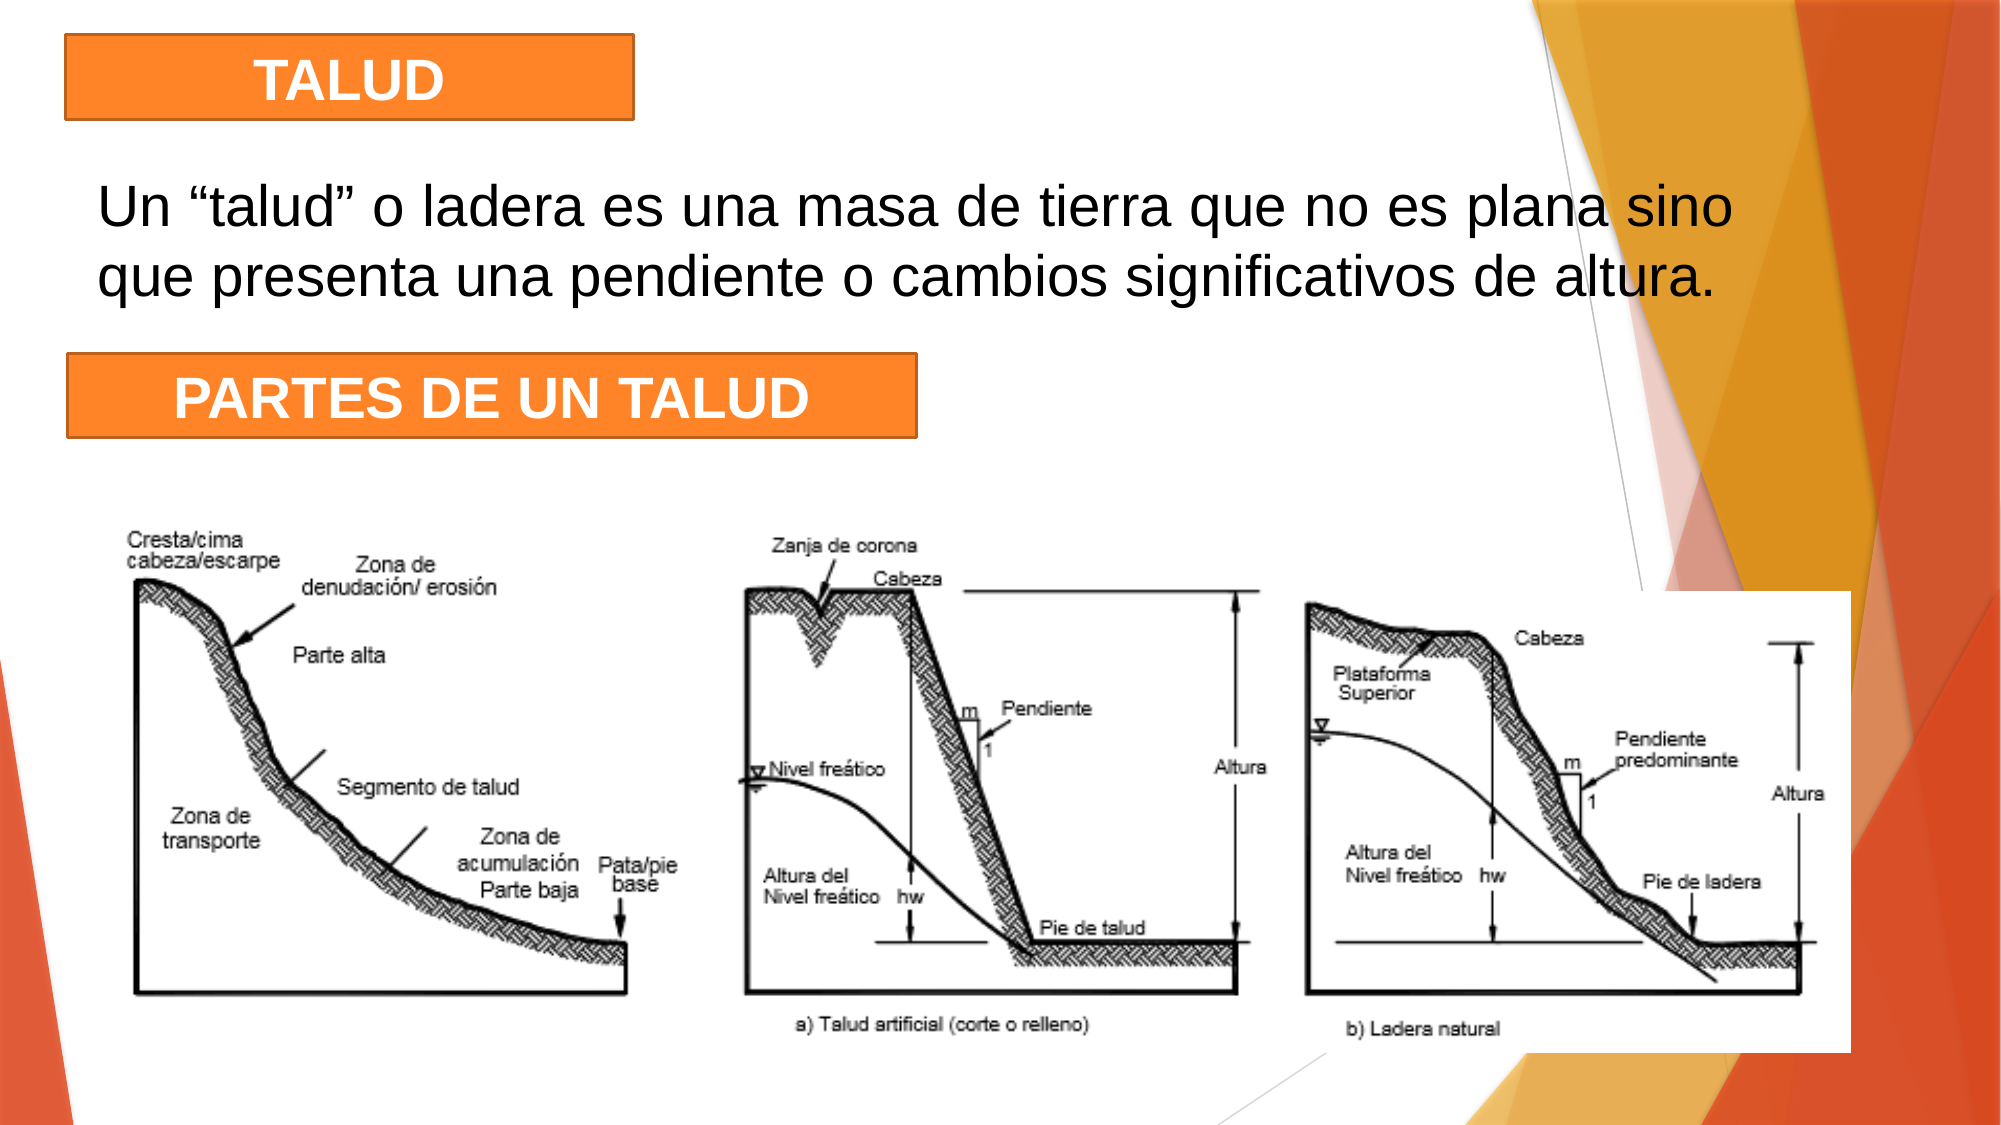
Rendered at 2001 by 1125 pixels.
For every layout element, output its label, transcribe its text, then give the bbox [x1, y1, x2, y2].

text_box PARTES DE UN TALUD [66, 352, 918, 439]
text_box Un “talud” o ladera es una masa de tierra que no es plana sino que presenta una pendiente o cambios significativos de altura. [82, 161, 1751, 316]
picture [103, 510, 1852, 1054]
text_box TALUD [64, 33, 635, 121]
